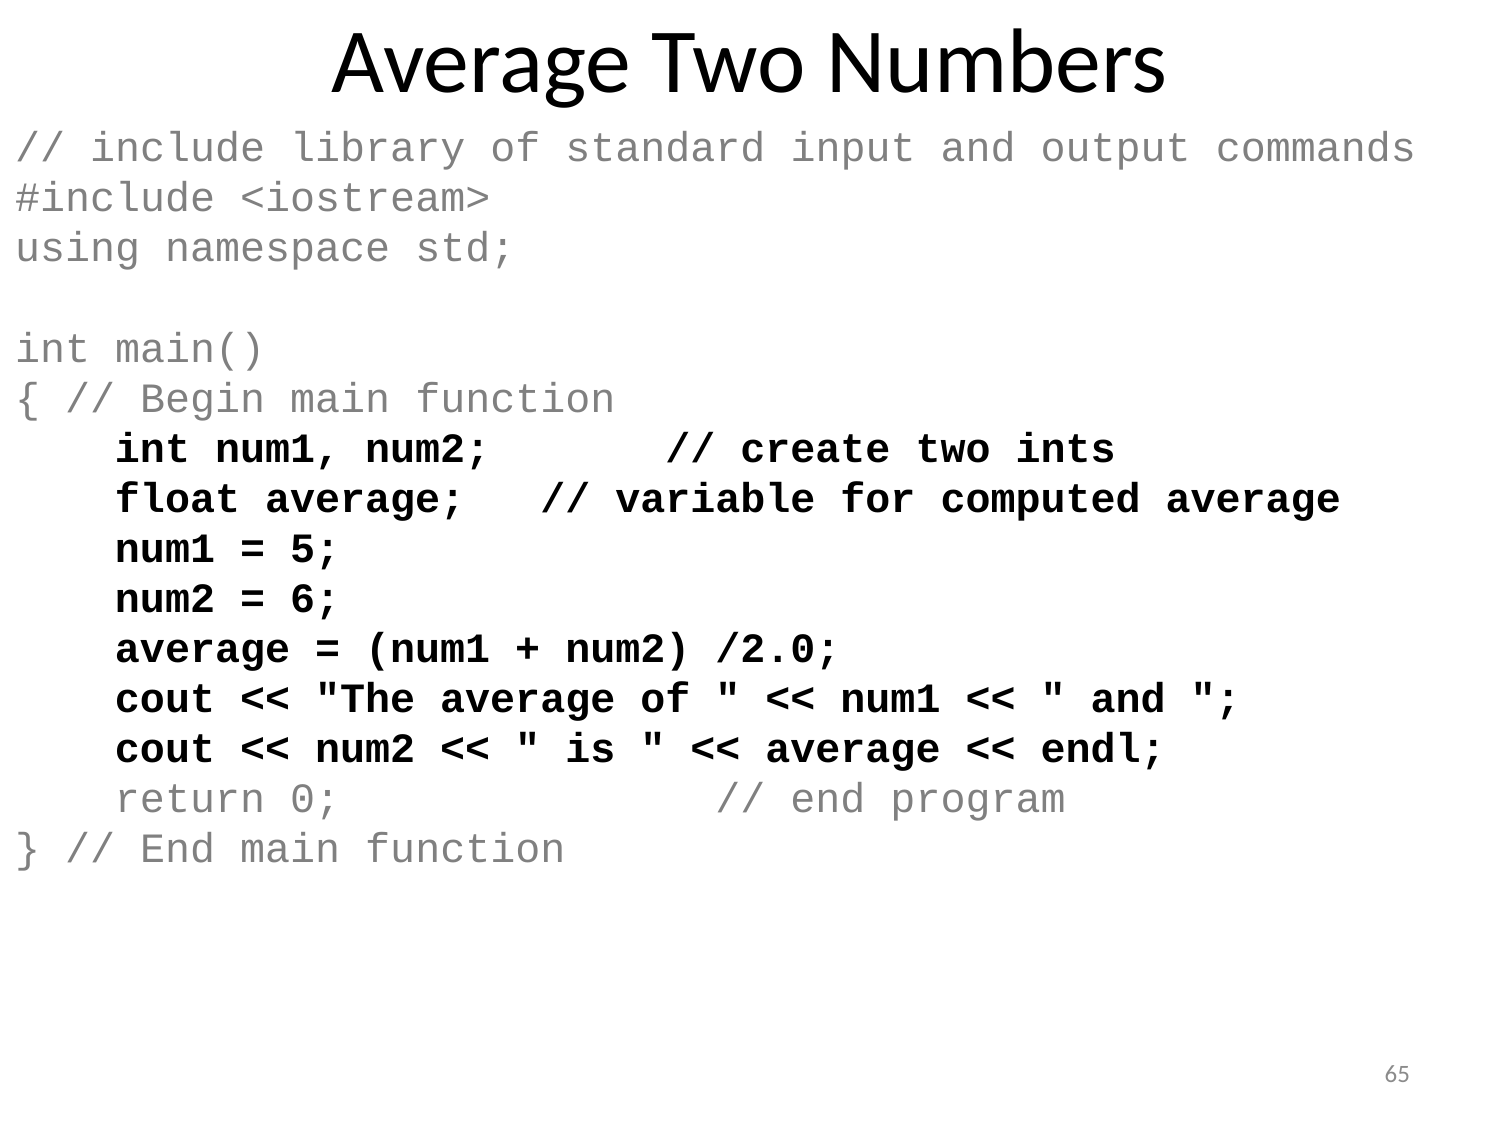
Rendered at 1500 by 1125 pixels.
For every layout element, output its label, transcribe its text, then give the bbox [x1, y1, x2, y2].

slide_number 65 [1074, 1042, 1425, 1103]
list // include library of standard input and output commands #include <iostream> using namespace std; int main() { // Begin main function int num1, num2; // create two ints float average; // variable for computed average num1 = 5; num2 = 6; average = (num1 + num2) /2.0; cout << "The average of " << num1 << " and "; cout << num2 << " is " << average << endl; return 0; // end program } // End main function [0, 112, 1500, 988]
title Average Two Numbers [75, 0, 1425, 112]
